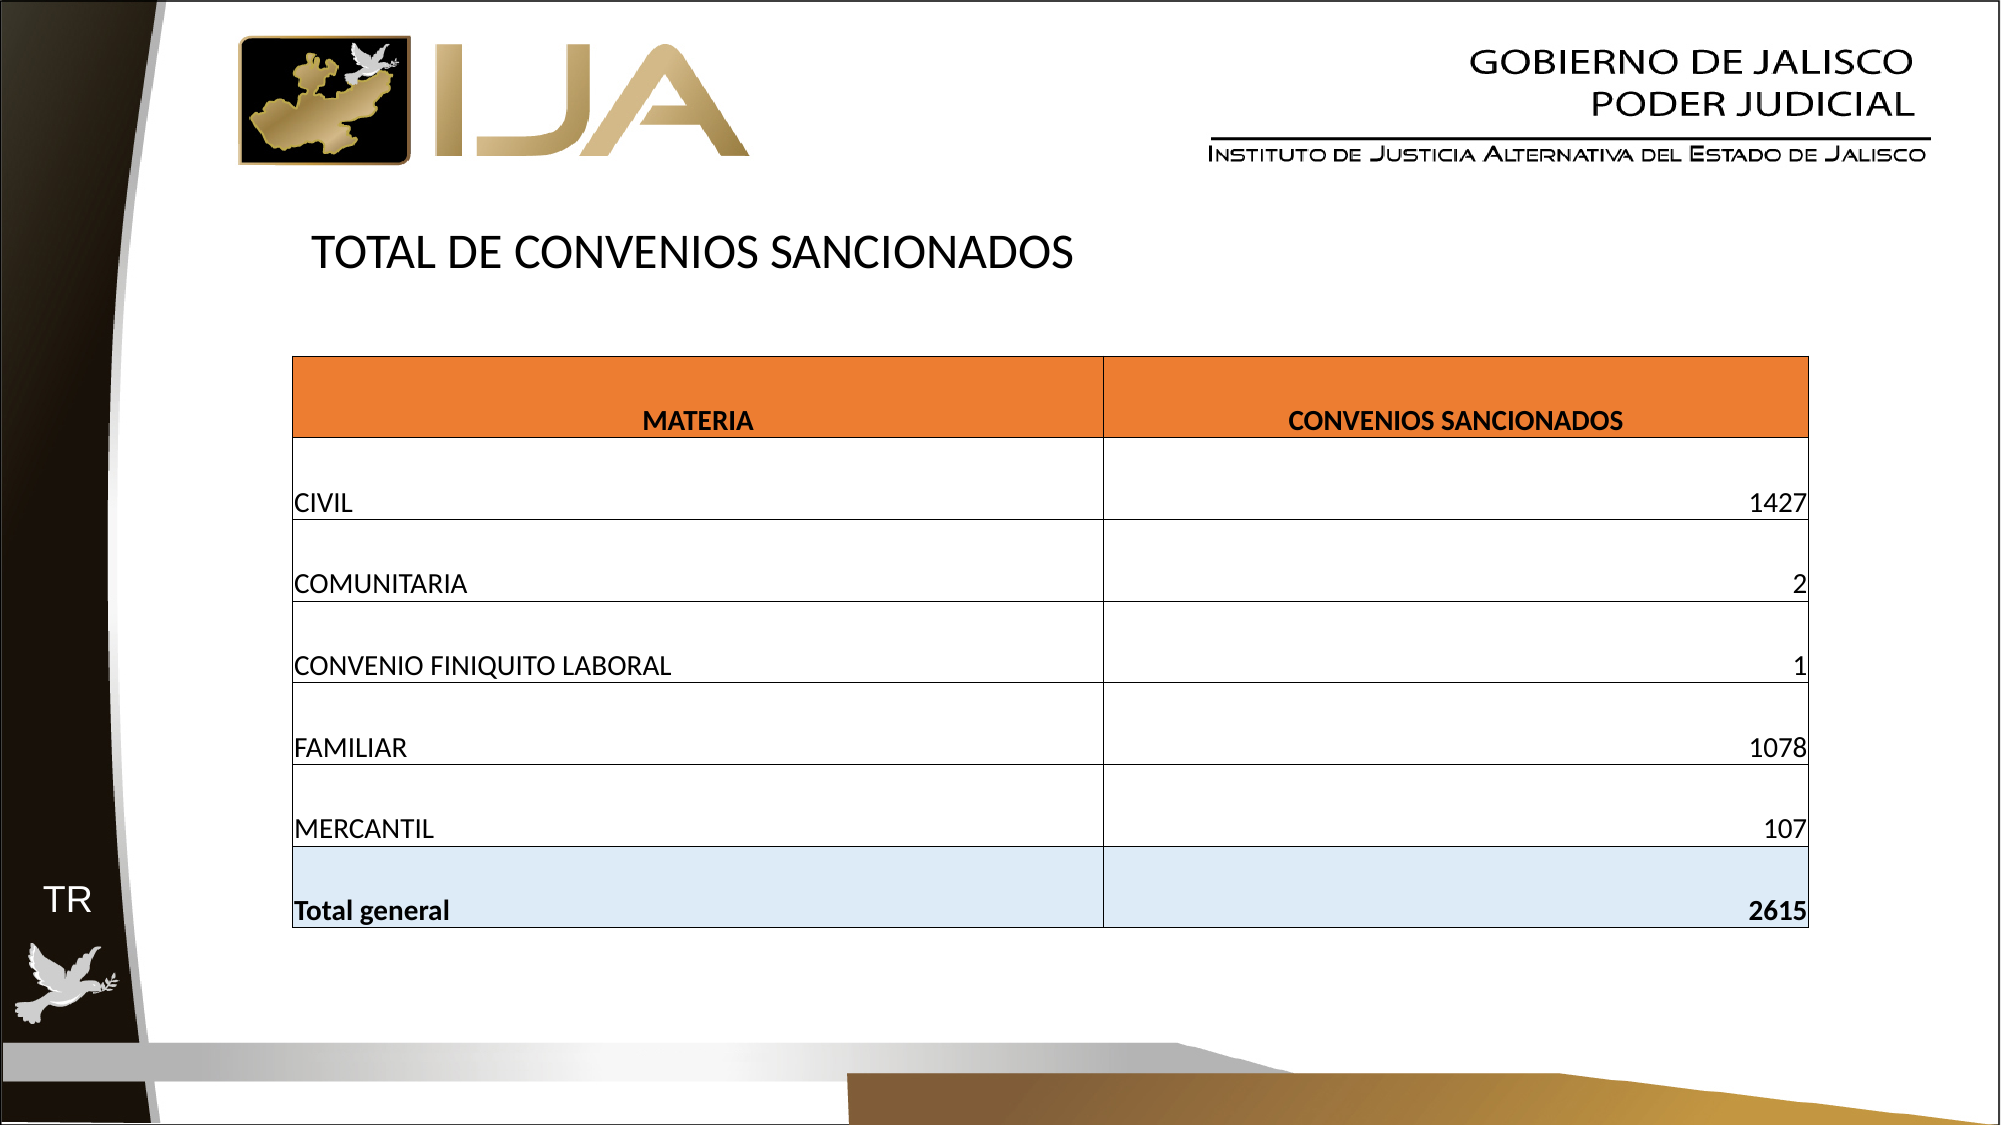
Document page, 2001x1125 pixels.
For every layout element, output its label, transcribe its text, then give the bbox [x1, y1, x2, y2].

table_cell 1078 [1104, 683, 1808, 764]
table_cell 2 [1104, 520, 1808, 601]
table_header MATERIA [293, 357, 1103, 437]
table_cell 2615 [1104, 847, 1808, 927]
table_cell 1 [1104, 602, 1808, 682]
table_cell Total general [293, 847, 1103, 927]
text_box TOTAL DE CONVENIOS SANCIONADOS [296, 211, 1090, 287]
table_cell 107 [1104, 765, 1808, 846]
table_cell 1427 [1104, 438, 1808, 519]
table_cell CONVENIO FINIQUITO LABORAL [293, 602, 1103, 682]
table_cell FAMILIAR [293, 683, 1103, 764]
text_box TR [28, 867, 108, 927]
table_cell CIVIL [293, 438, 1103, 519]
table_cell MERCANTIL [293, 765, 1103, 846]
picture [0, 0, 2001, 1125]
table_cell COMUNITARIA [293, 520, 1103, 601]
table_header CONVENIOS SANCIONADOS [1104, 357, 1808, 437]
